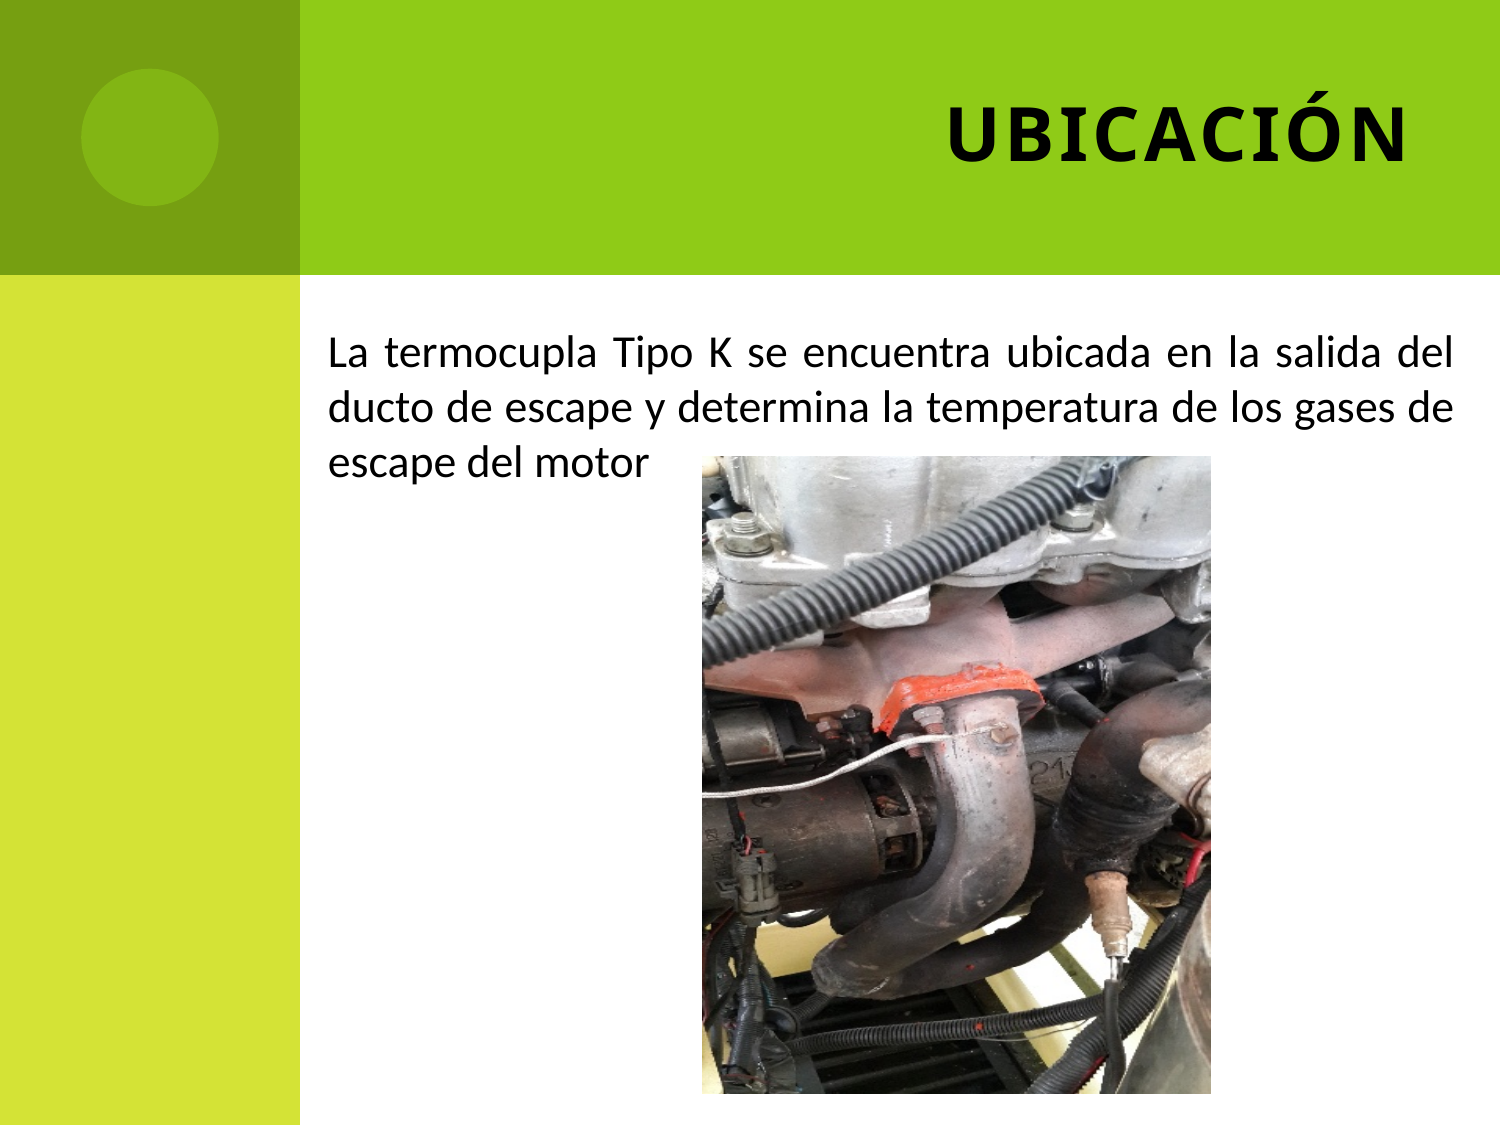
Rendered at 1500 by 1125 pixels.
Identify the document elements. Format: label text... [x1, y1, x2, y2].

title UBICACIÓN [399, 37, 1425, 225]
list La termocupla Tipo K se encuentra ubicada en la salida del ducto de escape y determina la temperatura de los gases de escape del motor [312, 314, 1471, 945]
picture [702, 455, 1211, 1095]
